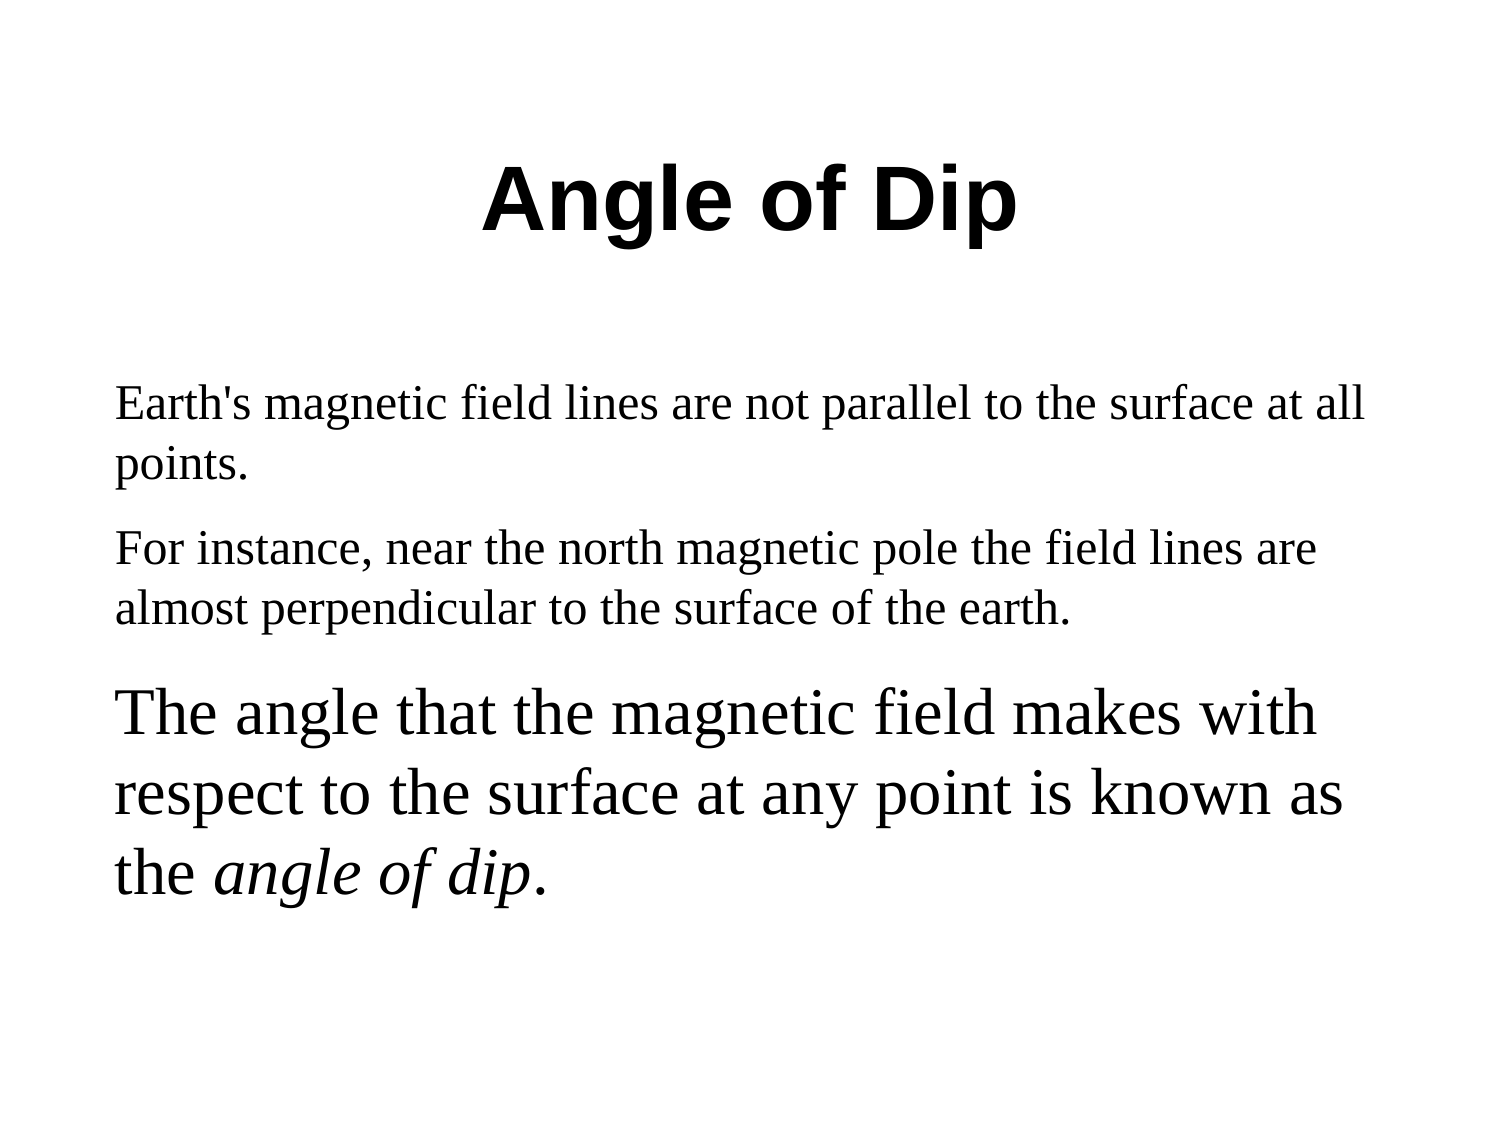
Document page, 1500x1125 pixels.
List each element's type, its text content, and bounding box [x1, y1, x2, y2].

text_box Earth's magnetic field lines are not parallel to the surface at all points. For instance, near the north magnetic pole the field lines are almost perpendicular to the surface of the earth. The angle that the magnetic field makes with respect to the surface at any point is known as the angle of dip. [99, 362, 1400, 1029]
title Angle of Dip [112, 99, 1388, 288]
